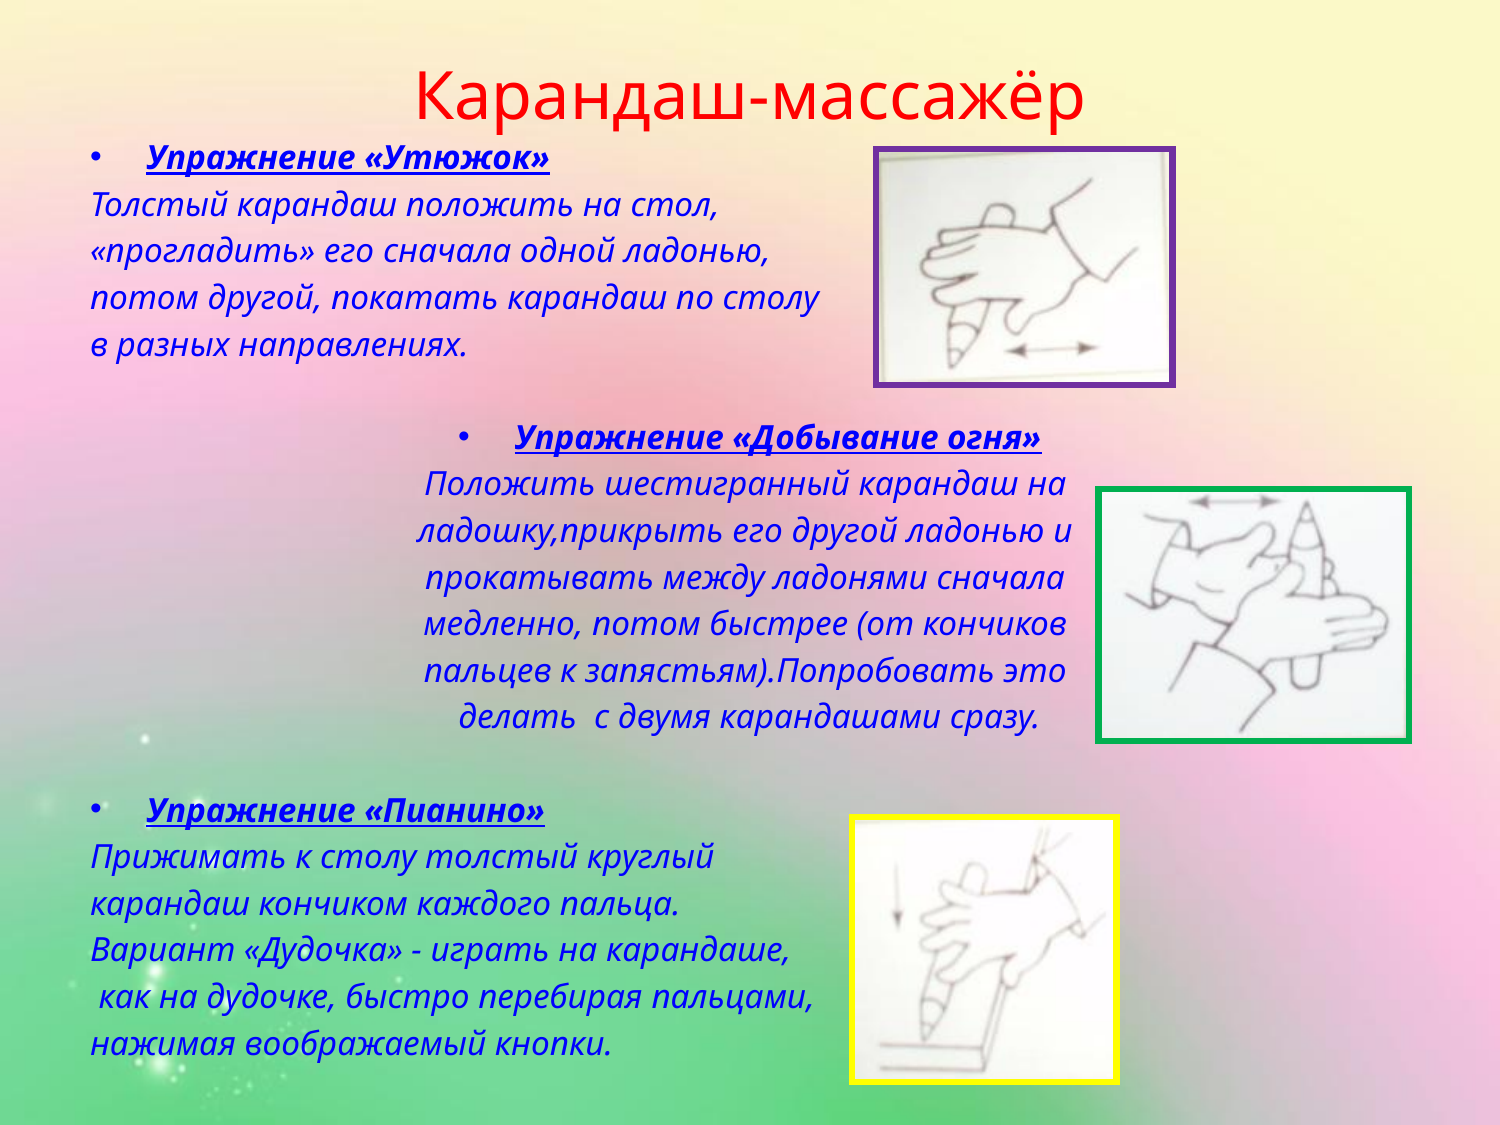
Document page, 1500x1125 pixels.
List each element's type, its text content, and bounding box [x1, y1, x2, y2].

list Упражнение «Утюжок» Толстый карандаш положить на стол, «прогладить» его сначала одной ладонью, потом другой, покатать карандаш по столу в разных направлениях. Упражнение «Добывание огня» Положить шестигранный карандаш на ладошку,прикрыть его другой ладонью и прокатывать между ладонями сначала медленно, потом быстрее (от кончиков пальцев к запястьям).Попробовать это делать с двумя карандашами сразу. Упражнение «Пианино» Прижимать к столу толстый круглый карандаш кончиком каждого пальца. Вариант «Дудочка» - играть на карандаше, как на дудочке, быстро перебирая пальцами, нажимая воображаемый кнопки. [74, 128, 1426, 1006]
title Карандаш-массажёр [74, 44, 1426, 128]
picture [0, 0, 1500, 1125]
